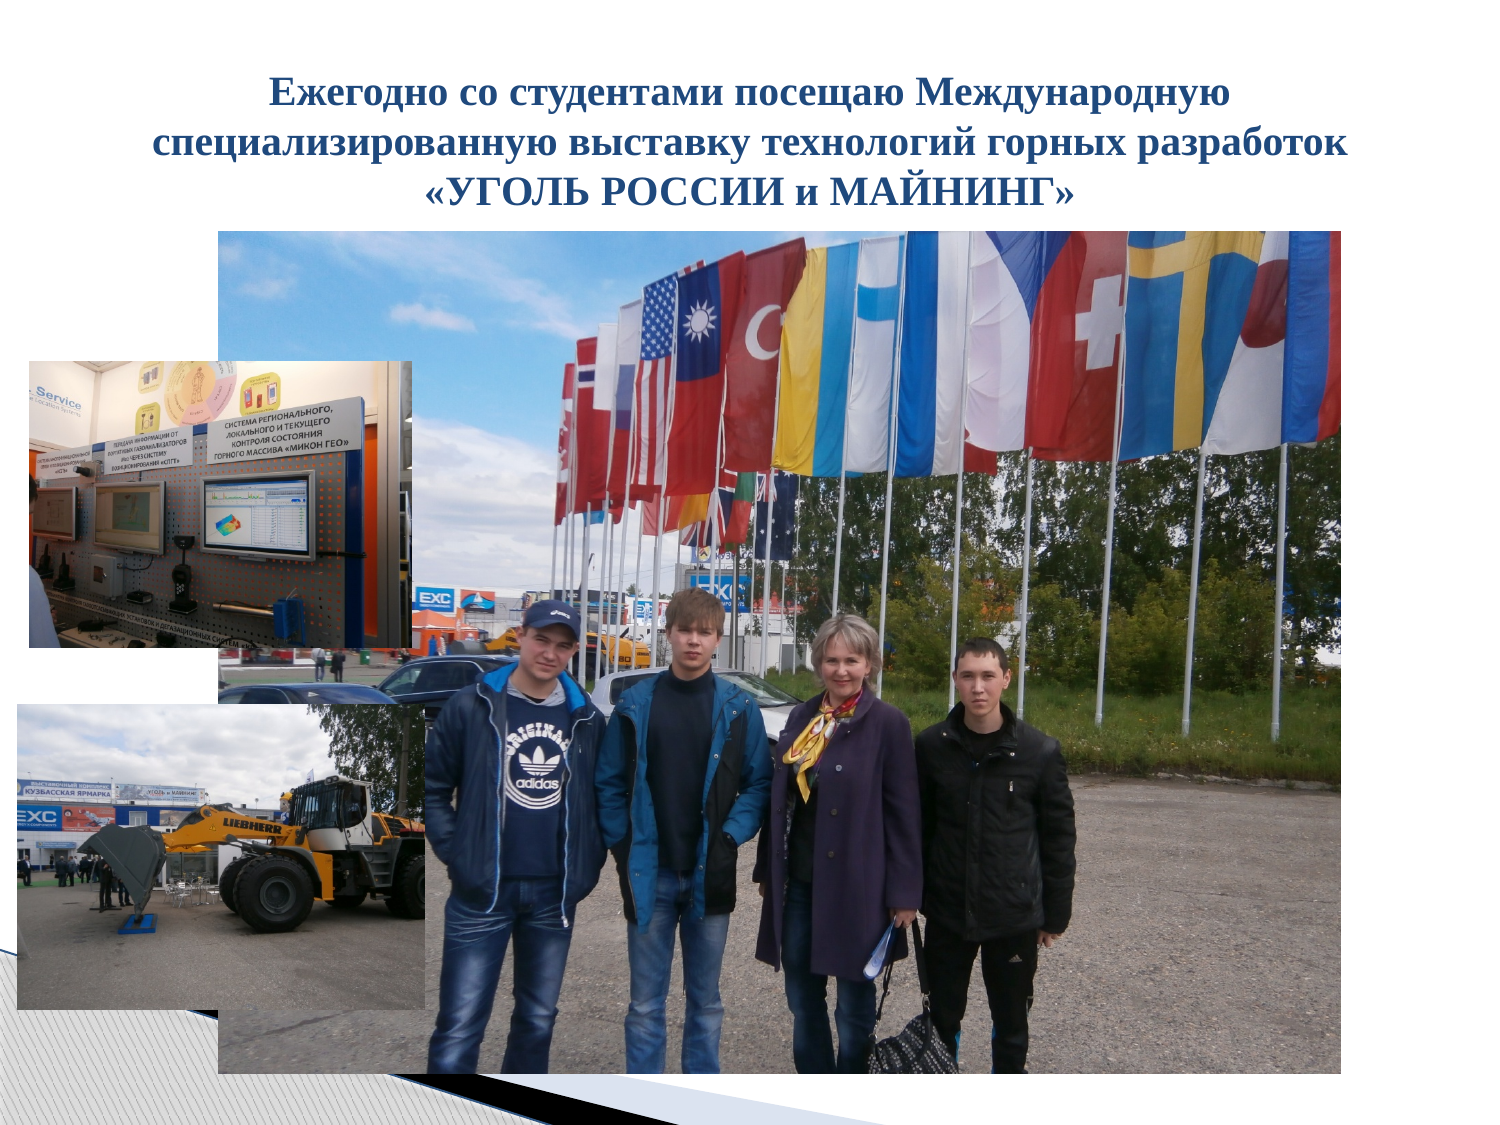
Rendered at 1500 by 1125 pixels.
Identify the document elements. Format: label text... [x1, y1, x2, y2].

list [17, 703, 425, 1010]
title Ежегодно со студентами посещаю Международную специализированную выставку технологий горных разработок «УГОЛЬ РОССИИ и МАЙНИНГ» [75, 45, 1425, 233]
picture [29, 231, 1341, 1074]
